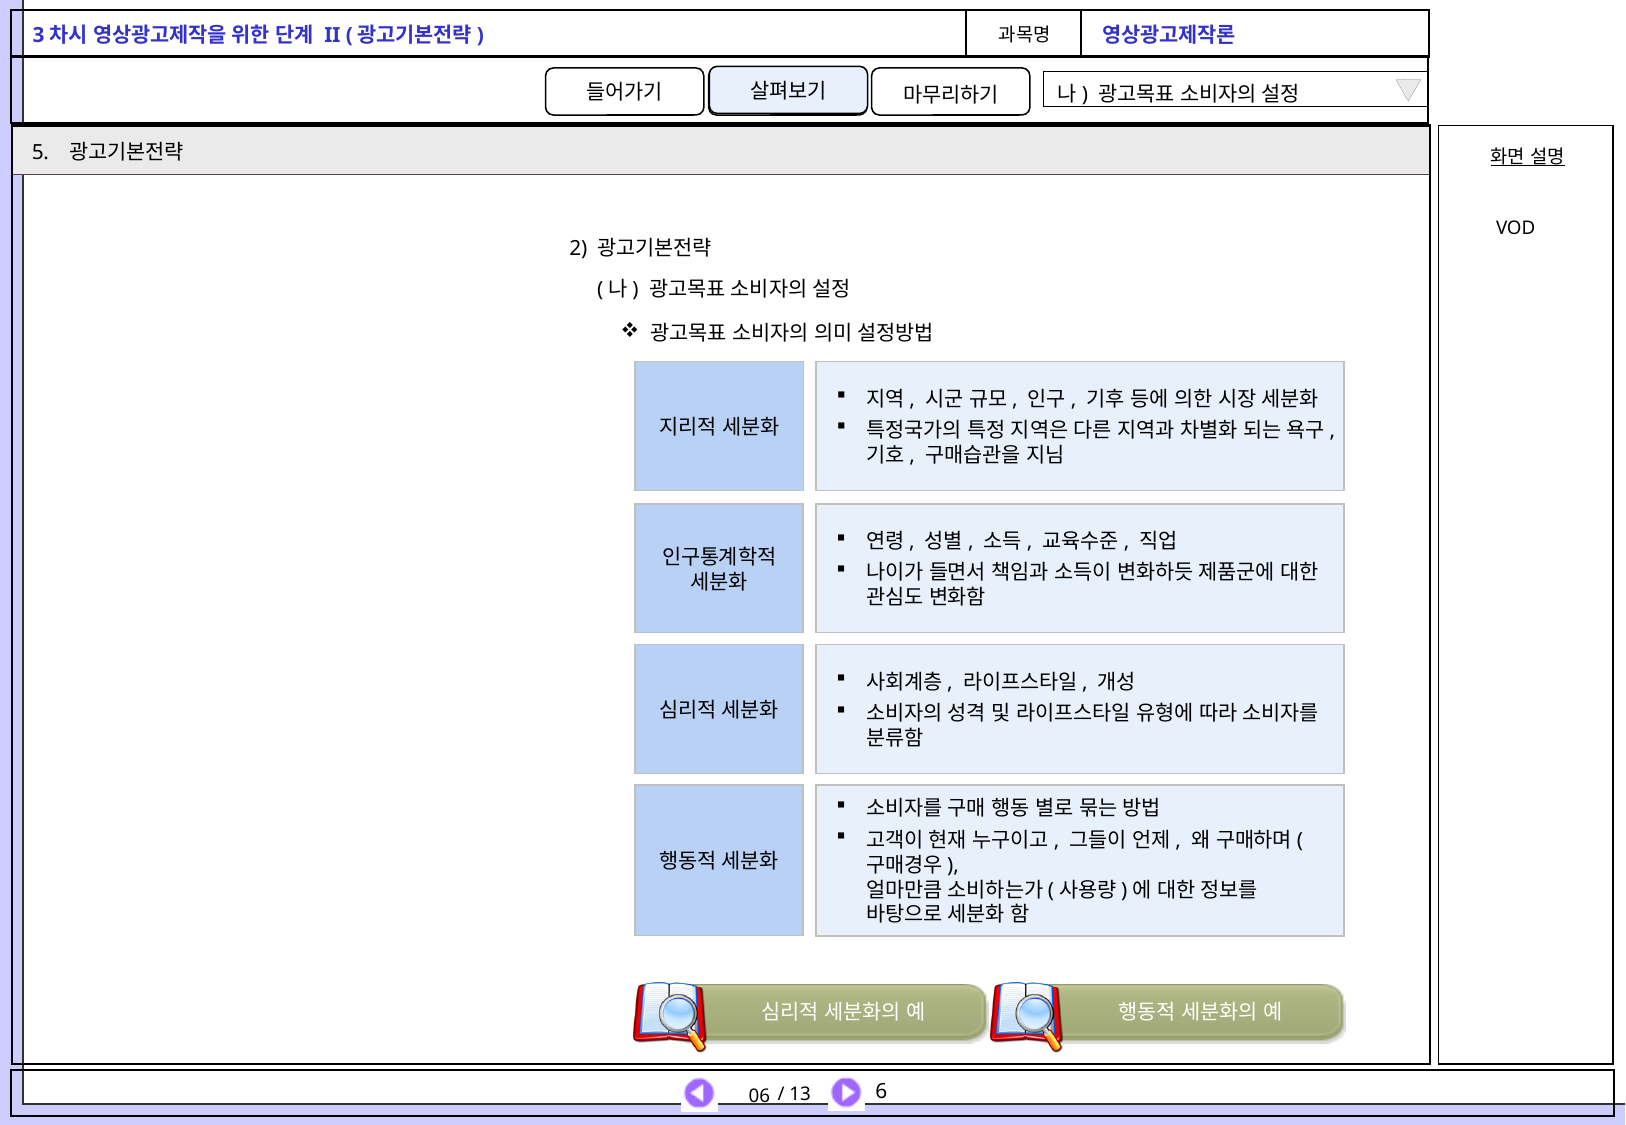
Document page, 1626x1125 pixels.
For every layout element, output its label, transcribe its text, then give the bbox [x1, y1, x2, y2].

text_box (나) 광고목표 소비자의 설정 [582, 263, 1516, 308]
picture [828, 1074, 865, 1111]
text_box 06 [729, 1071, 789, 1114]
picture [681, 1075, 718, 1112]
text_box 사회계층, 라이프스타일, 개성 소비자의 성격 및 라이프스타일 유형에 따라 소비자를 분류함 [815, 644, 1344, 774]
text_box 심리적 세분화 [634, 644, 804, 774]
text_box 광고목표 소비자의 의미 설정방법 [605, 307, 1540, 437]
picture [1434, 22, 1438, 67]
text_box 인구통계학적 세분화 [634, 503, 804, 633]
text_box VOD [1418, 208, 1604, 246]
text_box 지리적 세분화 [635, 361, 804, 491]
picture [624, 972, 1346, 1062]
text_box 나) 광고목표 소비자의 설정 [1043, 67, 1484, 114]
text_box 행동적 세분화 [634, 785, 804, 936]
text_box 연령, 성별, 소득, 교육수준, 직업 나이가 들면서 책임과 소득이 변화하듯 제품군에 대한 관심도 변화함 [815, 503, 1344, 633]
text_box 2) 광고기본전략 [554, 222, 1422, 268]
text_box 광고기본전략 [17, 126, 848, 171]
text_box 소비자를 구매 행동 별로 묶는 방법 고객이 현재 누구이고, 그들이 언제, 왜 구매하며(구매경우), 얼마만큼 소비하는가(사용량)에 대한 정보를 바탕으로 세분화 함 [815, 785, 1344, 936]
text_box 살펴보기 [709, 66, 868, 114]
text_box 지역, 시군 규모, 인구, 기후 등에 의한 시장 세분화 특정국가의 특정 지역은 다른 지역과 차별화 되는 욕구, 기호, 구매습관을 지님 [816, 361, 1345, 491]
